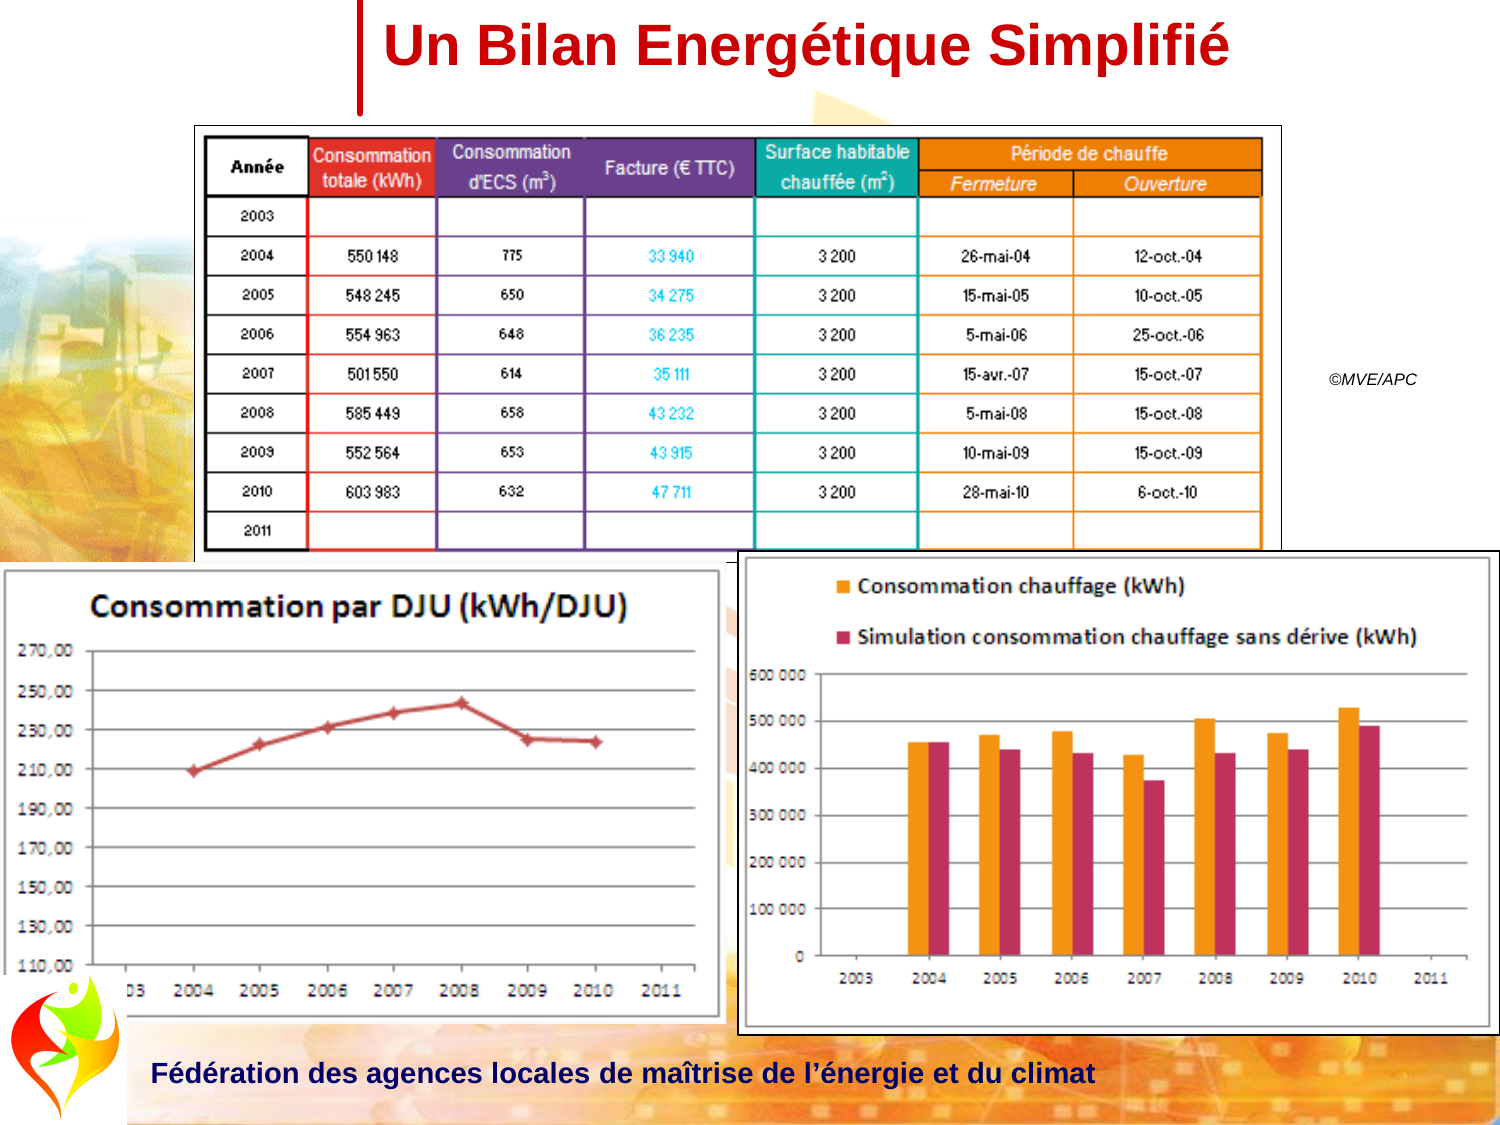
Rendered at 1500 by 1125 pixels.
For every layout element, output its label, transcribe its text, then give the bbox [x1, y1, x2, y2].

picture [0, 923, 1500, 1125]
text_box [0, 562, 727, 1024]
text_box Fédération des agences locales de maîtrise de l’énergie et du climat [135, 1046, 1124, 1097]
text_box [194, 125, 1282, 563]
text_box [738, 550, 1500, 1035]
picture [0, 219, 194, 562]
text_box ©MVE/APC [1281, 361, 1465, 397]
picture [727, 563, 738, 882]
title Un Bilan Energétique Simplifié [132, 0, 1483, 203]
